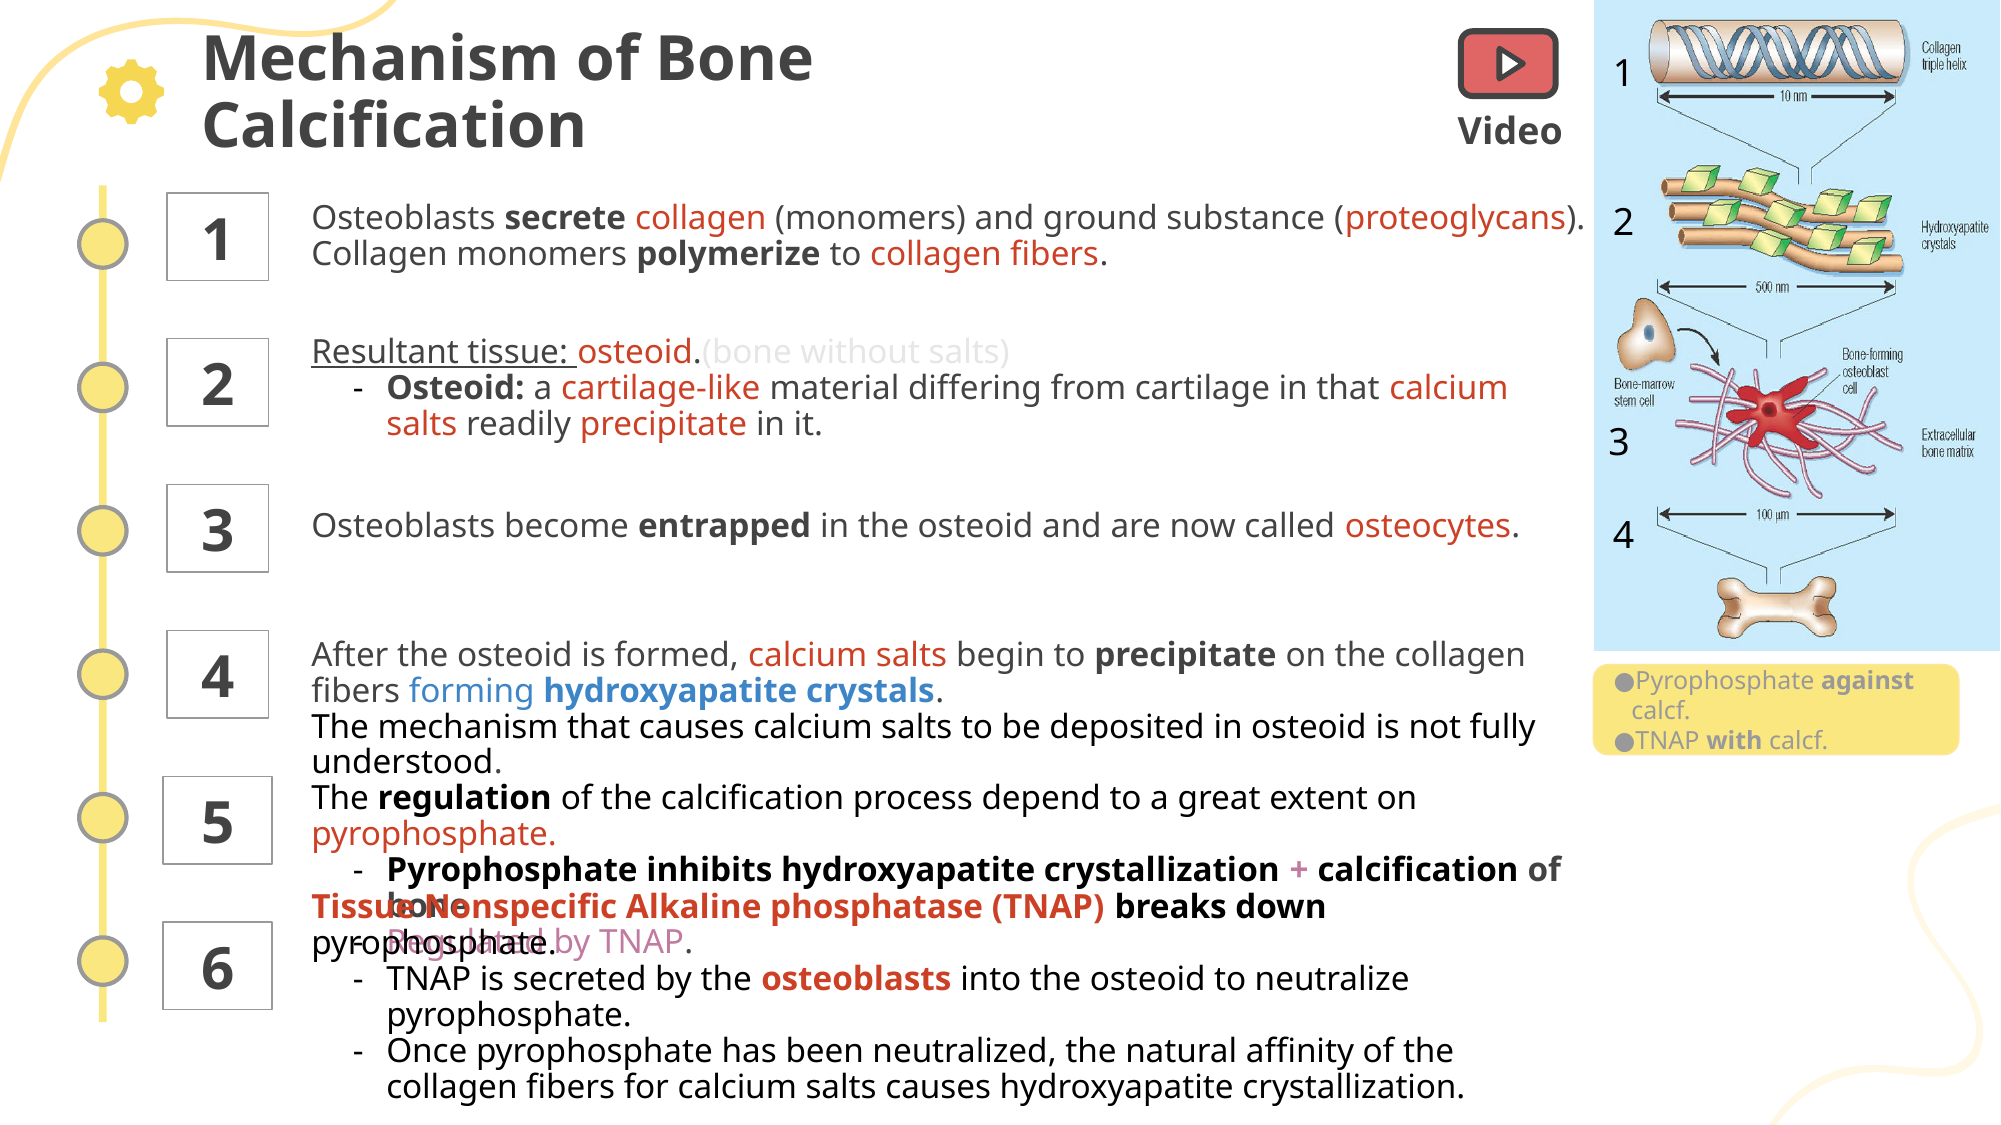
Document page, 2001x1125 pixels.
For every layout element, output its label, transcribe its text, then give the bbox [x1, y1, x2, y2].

title Mechanism of Bone Calcification [186, 32, 1218, 156]
text_box Video [1437, 99, 1584, 160]
text_box [79, 507, 127, 555]
text_box Pyrophosphate against calcf. TNAP with calcf. [1626, 664, 1959, 755]
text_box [1593, 0, 2000, 651]
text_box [162, 192, 1621, 1074]
text_box [98, 842, 107, 937]
text_box [79, 793, 127, 842]
text_box [79, 937, 127, 985]
text_box [98, 698, 107, 794]
text_box [98, 555, 107, 650]
text_box [79, 220, 127, 268]
text_box [98, 59, 164, 125]
text_box [98, 411, 107, 507]
text_box [98, 268, 107, 364]
text_box [98, 185, 107, 220]
text_box [98, 985, 107, 1023]
text_box [79, 363, 127, 412]
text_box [1457, 27, 1559, 100]
text_box [79, 650, 127, 698]
